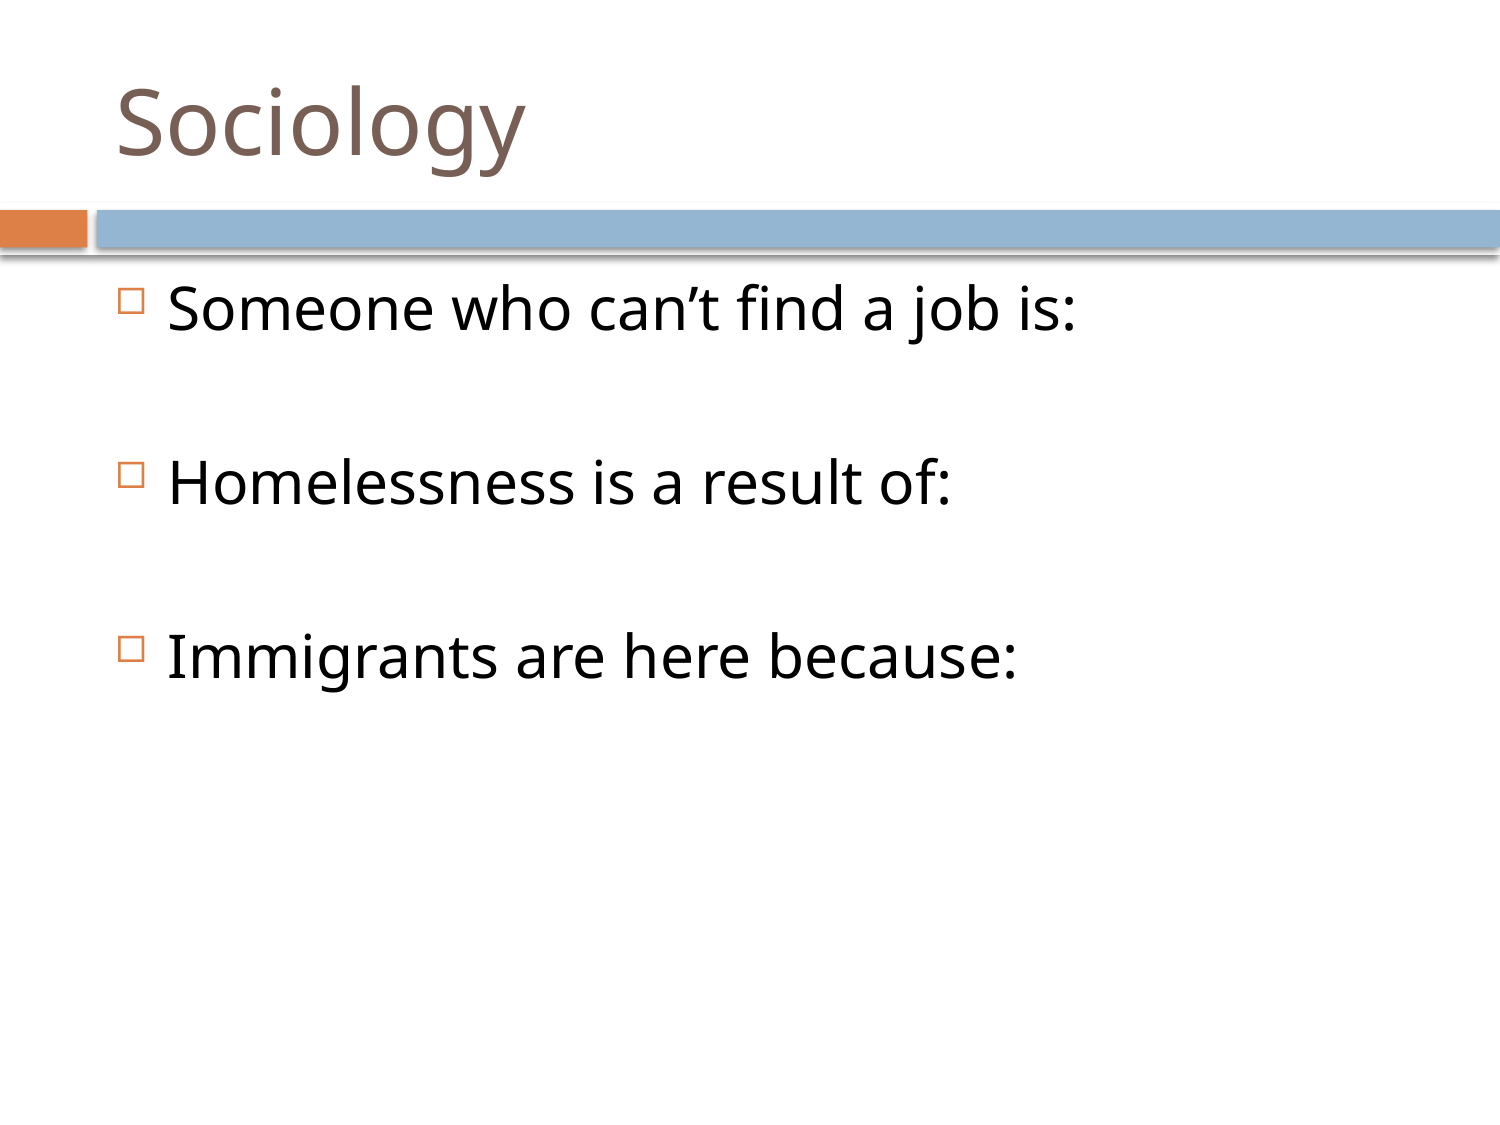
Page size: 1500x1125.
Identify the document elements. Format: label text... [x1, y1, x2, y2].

list Someone who can’t find a job is: Homelessness is a result of: Immigrants are here because: [100, 262, 1438, 1000]
title Sociology [100, 37, 1438, 200]
